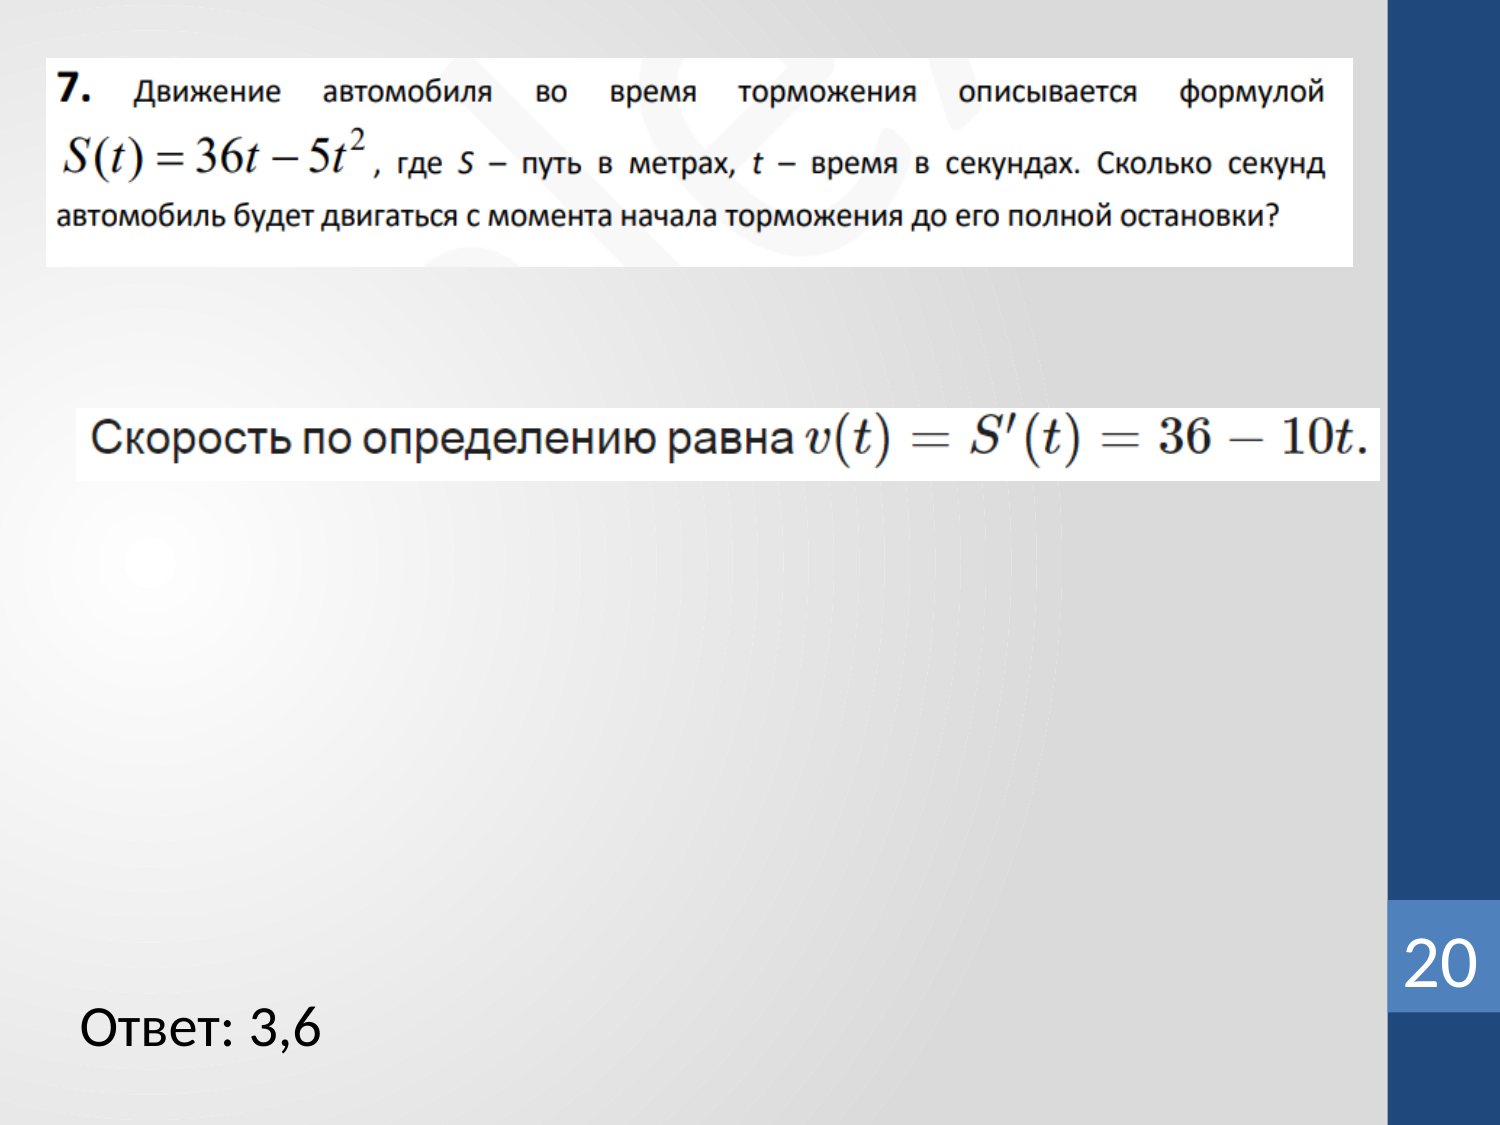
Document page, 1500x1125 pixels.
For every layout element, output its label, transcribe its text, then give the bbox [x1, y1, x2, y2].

picture [76, 408, 1381, 482]
text_box 20 [1387, 905, 1500, 1010]
text_box Ответ: 3,6 [64, 980, 561, 1065]
picture [45, 58, 1353, 267]
